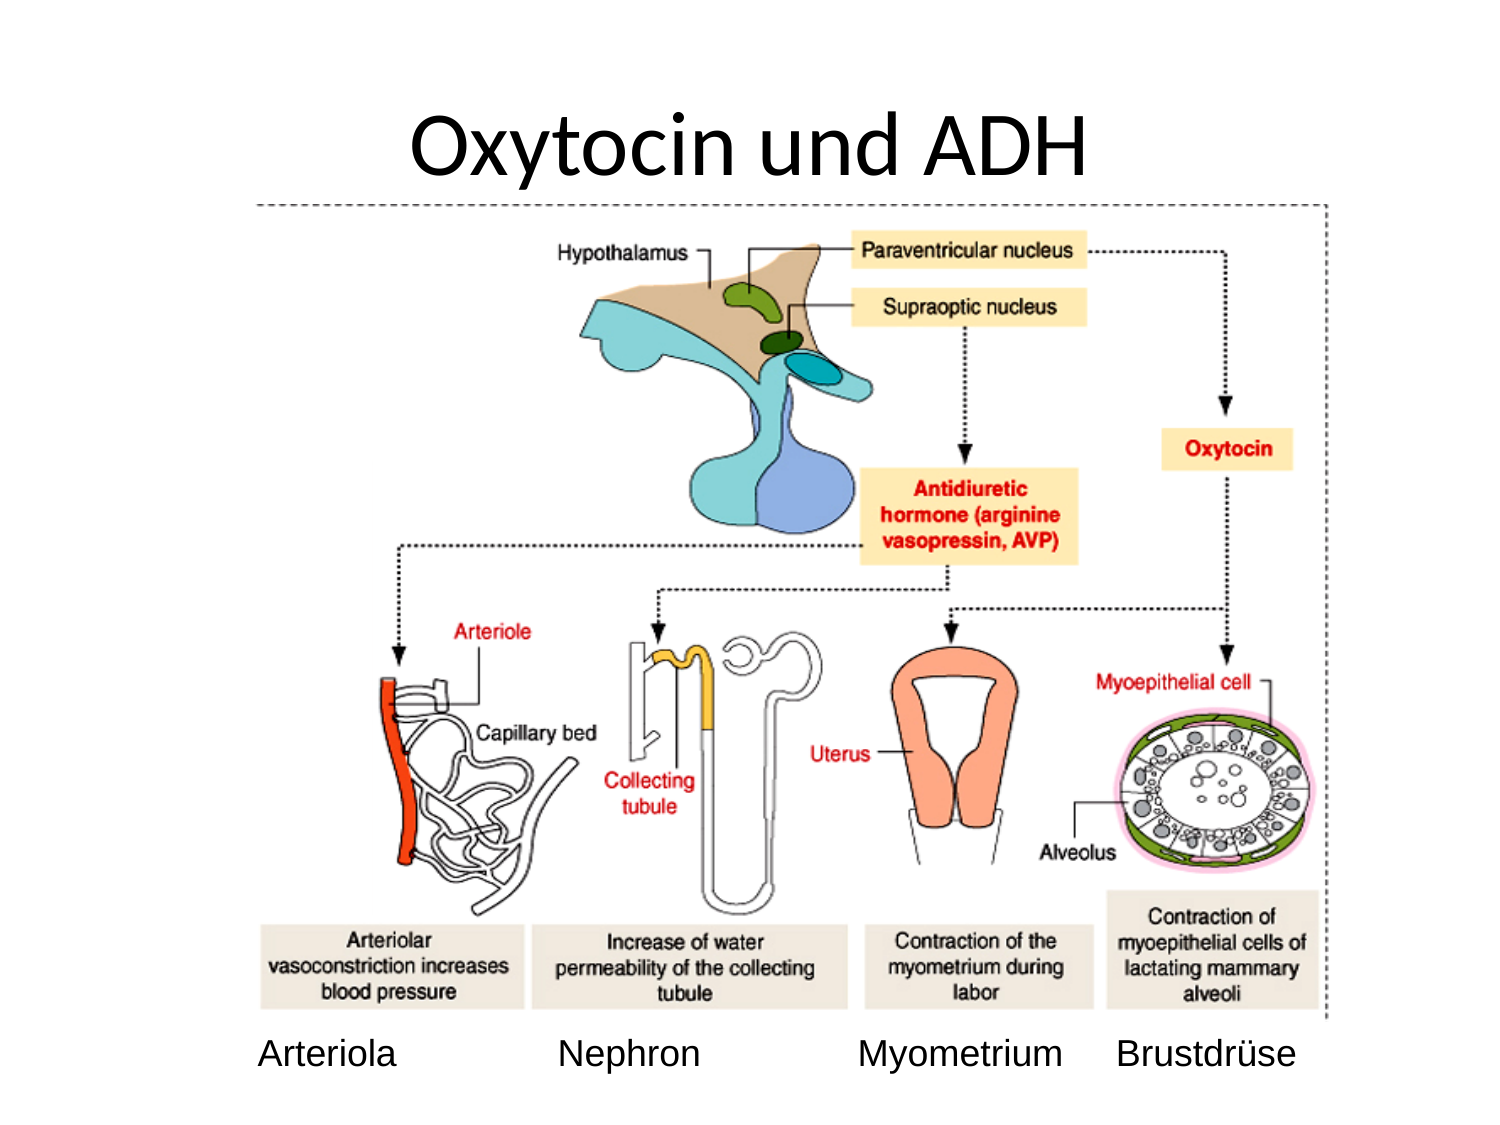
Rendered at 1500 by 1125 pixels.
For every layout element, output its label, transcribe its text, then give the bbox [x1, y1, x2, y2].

text_box Arteriola Nephron Myometrium Brustdrüse [242, 1022, 1365, 1082]
title Oxytocin und ADH [75, 45, 1425, 233]
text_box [249, 204, 1329, 1062]
